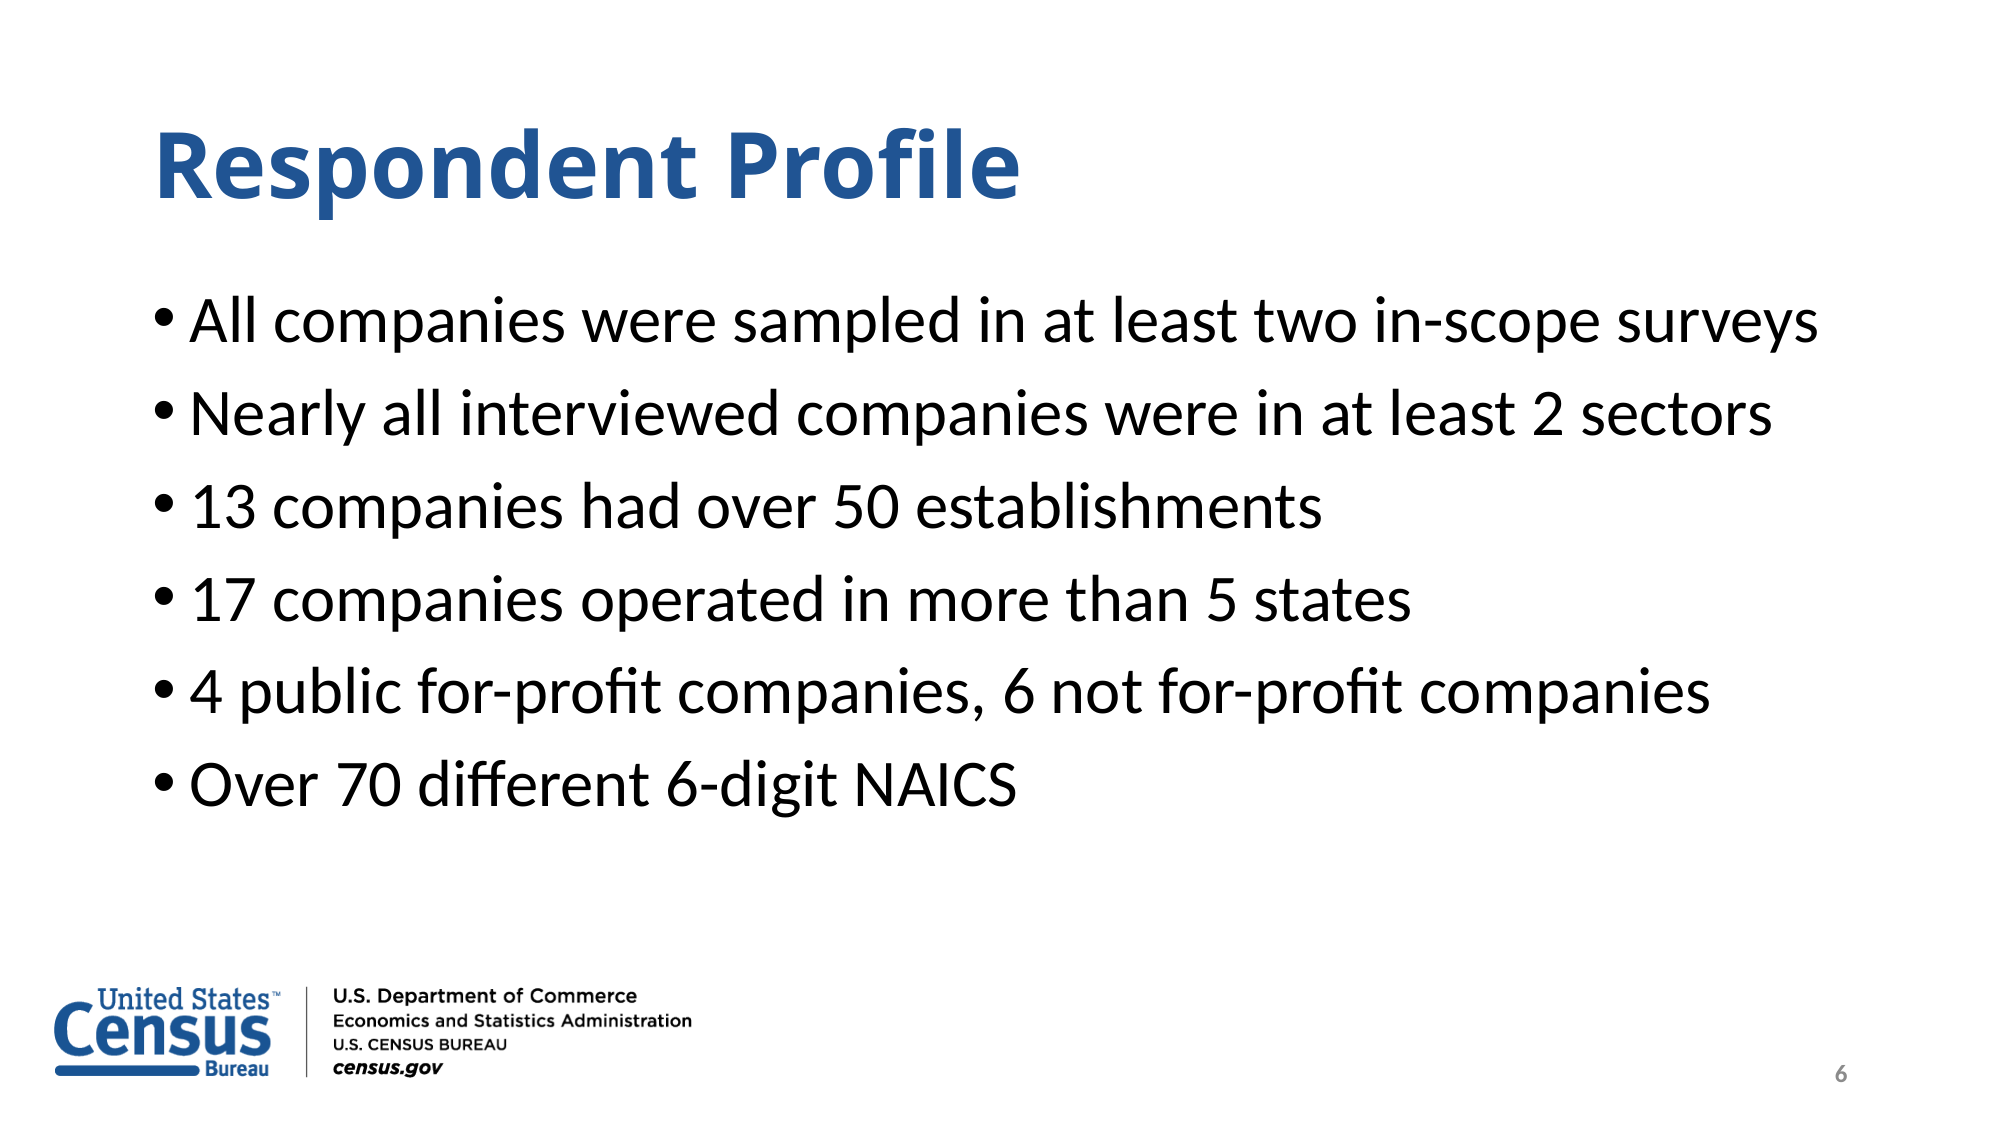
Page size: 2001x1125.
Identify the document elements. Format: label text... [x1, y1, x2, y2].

list All companies were sampled in at least two in-scope surveys Nearly all interviewed companies were in at least 2 sectors 13 companies had over 50 establishments 17 companies operated in more than 5 states 4 public for-profit companies, 6 not for-profit companies Over 70 different 6-digit NAICS [137, 277, 1863, 1014]
slide_number 6 [1412, 1042, 1863, 1103]
title Respondent Profile [137, 59, 1863, 277]
picture [54, 986, 692, 1078]
